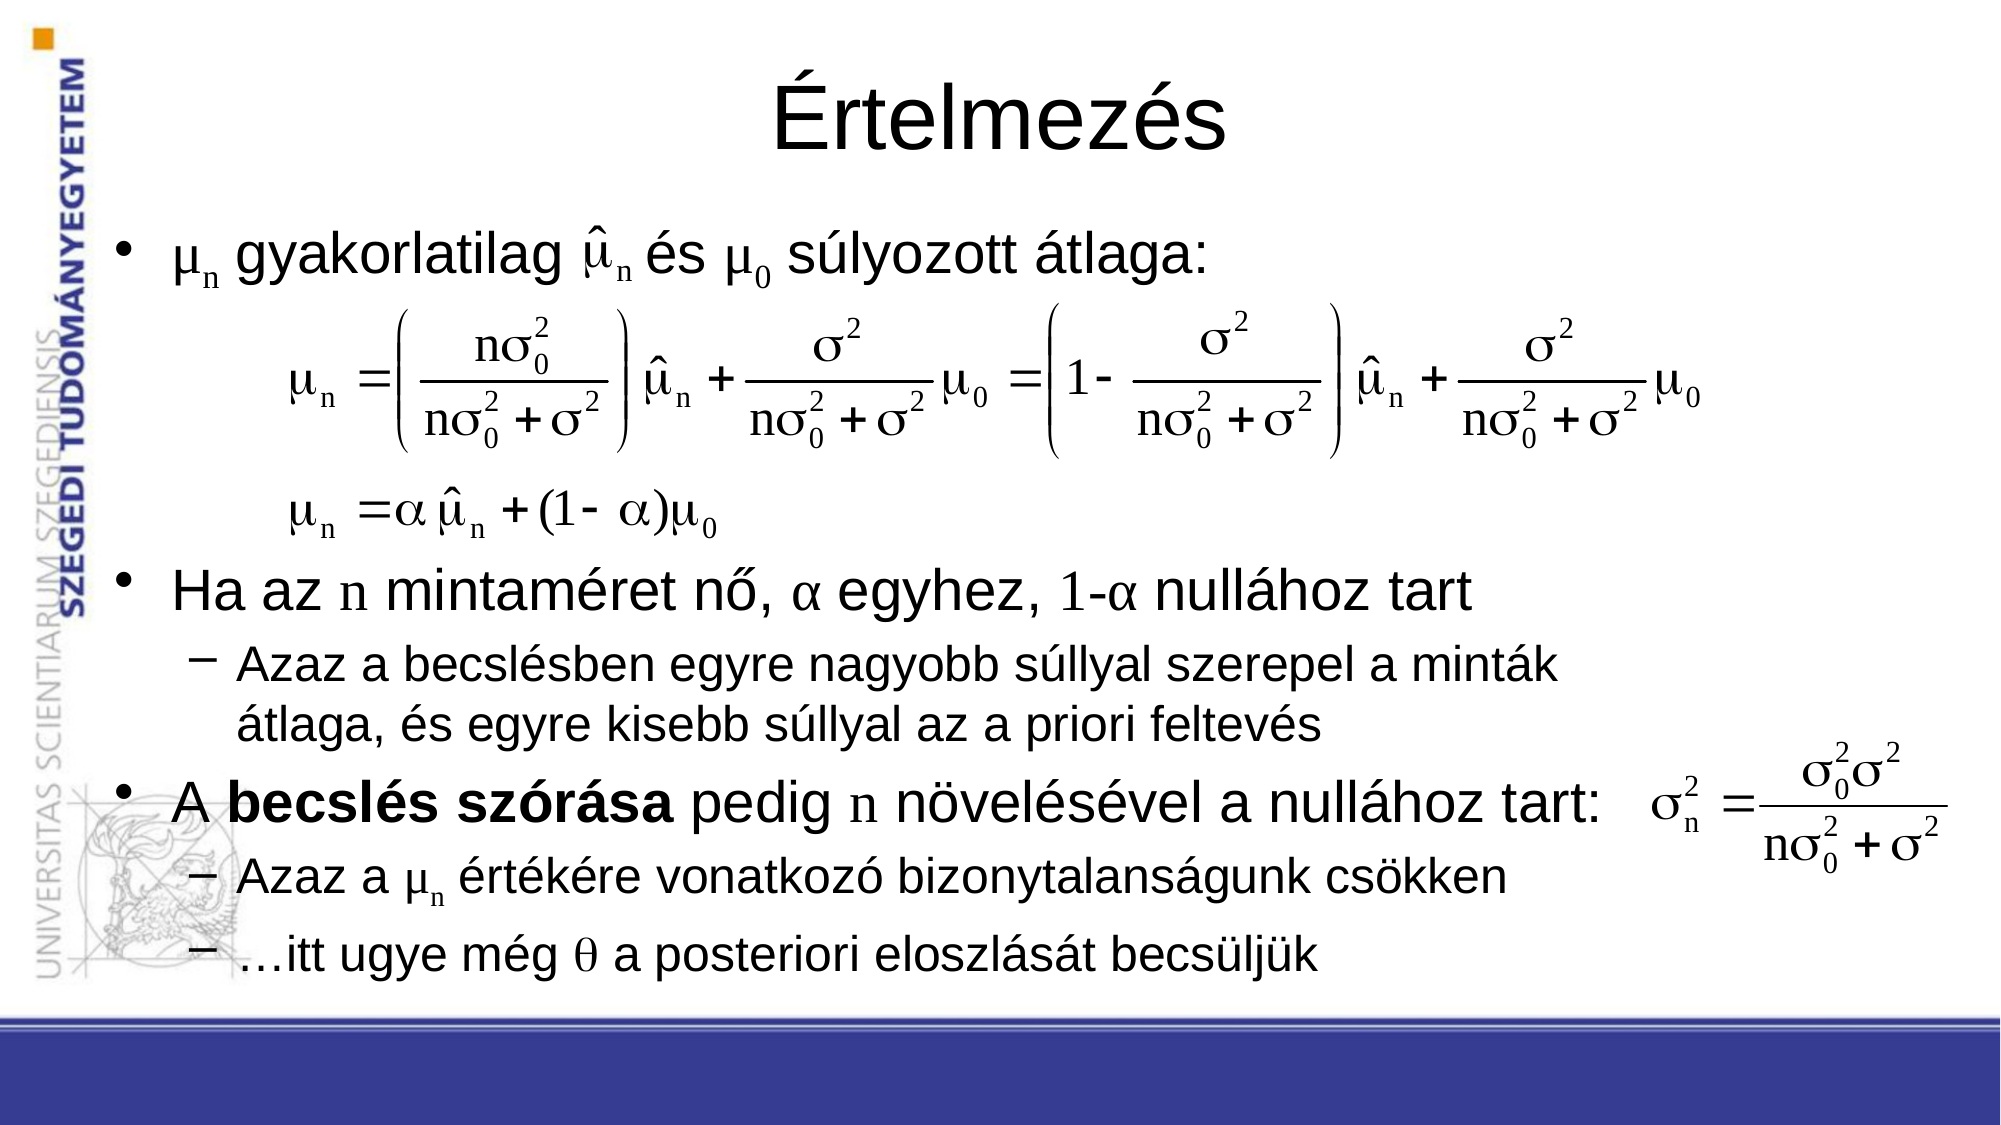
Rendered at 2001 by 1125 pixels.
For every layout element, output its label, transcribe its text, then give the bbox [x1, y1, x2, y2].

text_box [574, 211, 645, 291]
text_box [1643, 727, 1957, 886]
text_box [280, 294, 1709, 548]
title Értelmezés [99, 19, 1900, 207]
list μn gyakorlatilag és μ0 súlyozott átlaga: Ha az n mintaméret nő, α egyhez, 1-α nullához tart Azaz a becslésben egyre nagyobb súllyal szerepel a minták átlaga, és egyre kisebb súllyal az a priori feltevés A becslés szórása pedig n növelésével a nullához tart: Azaz a μn értékére vonatkozó bizonytalanságunk csökken …itt ugye még  a posteriori eloszlását becsüljük [99, 208, 1650, 951]
picture [0, 0, 2001, 1125]
